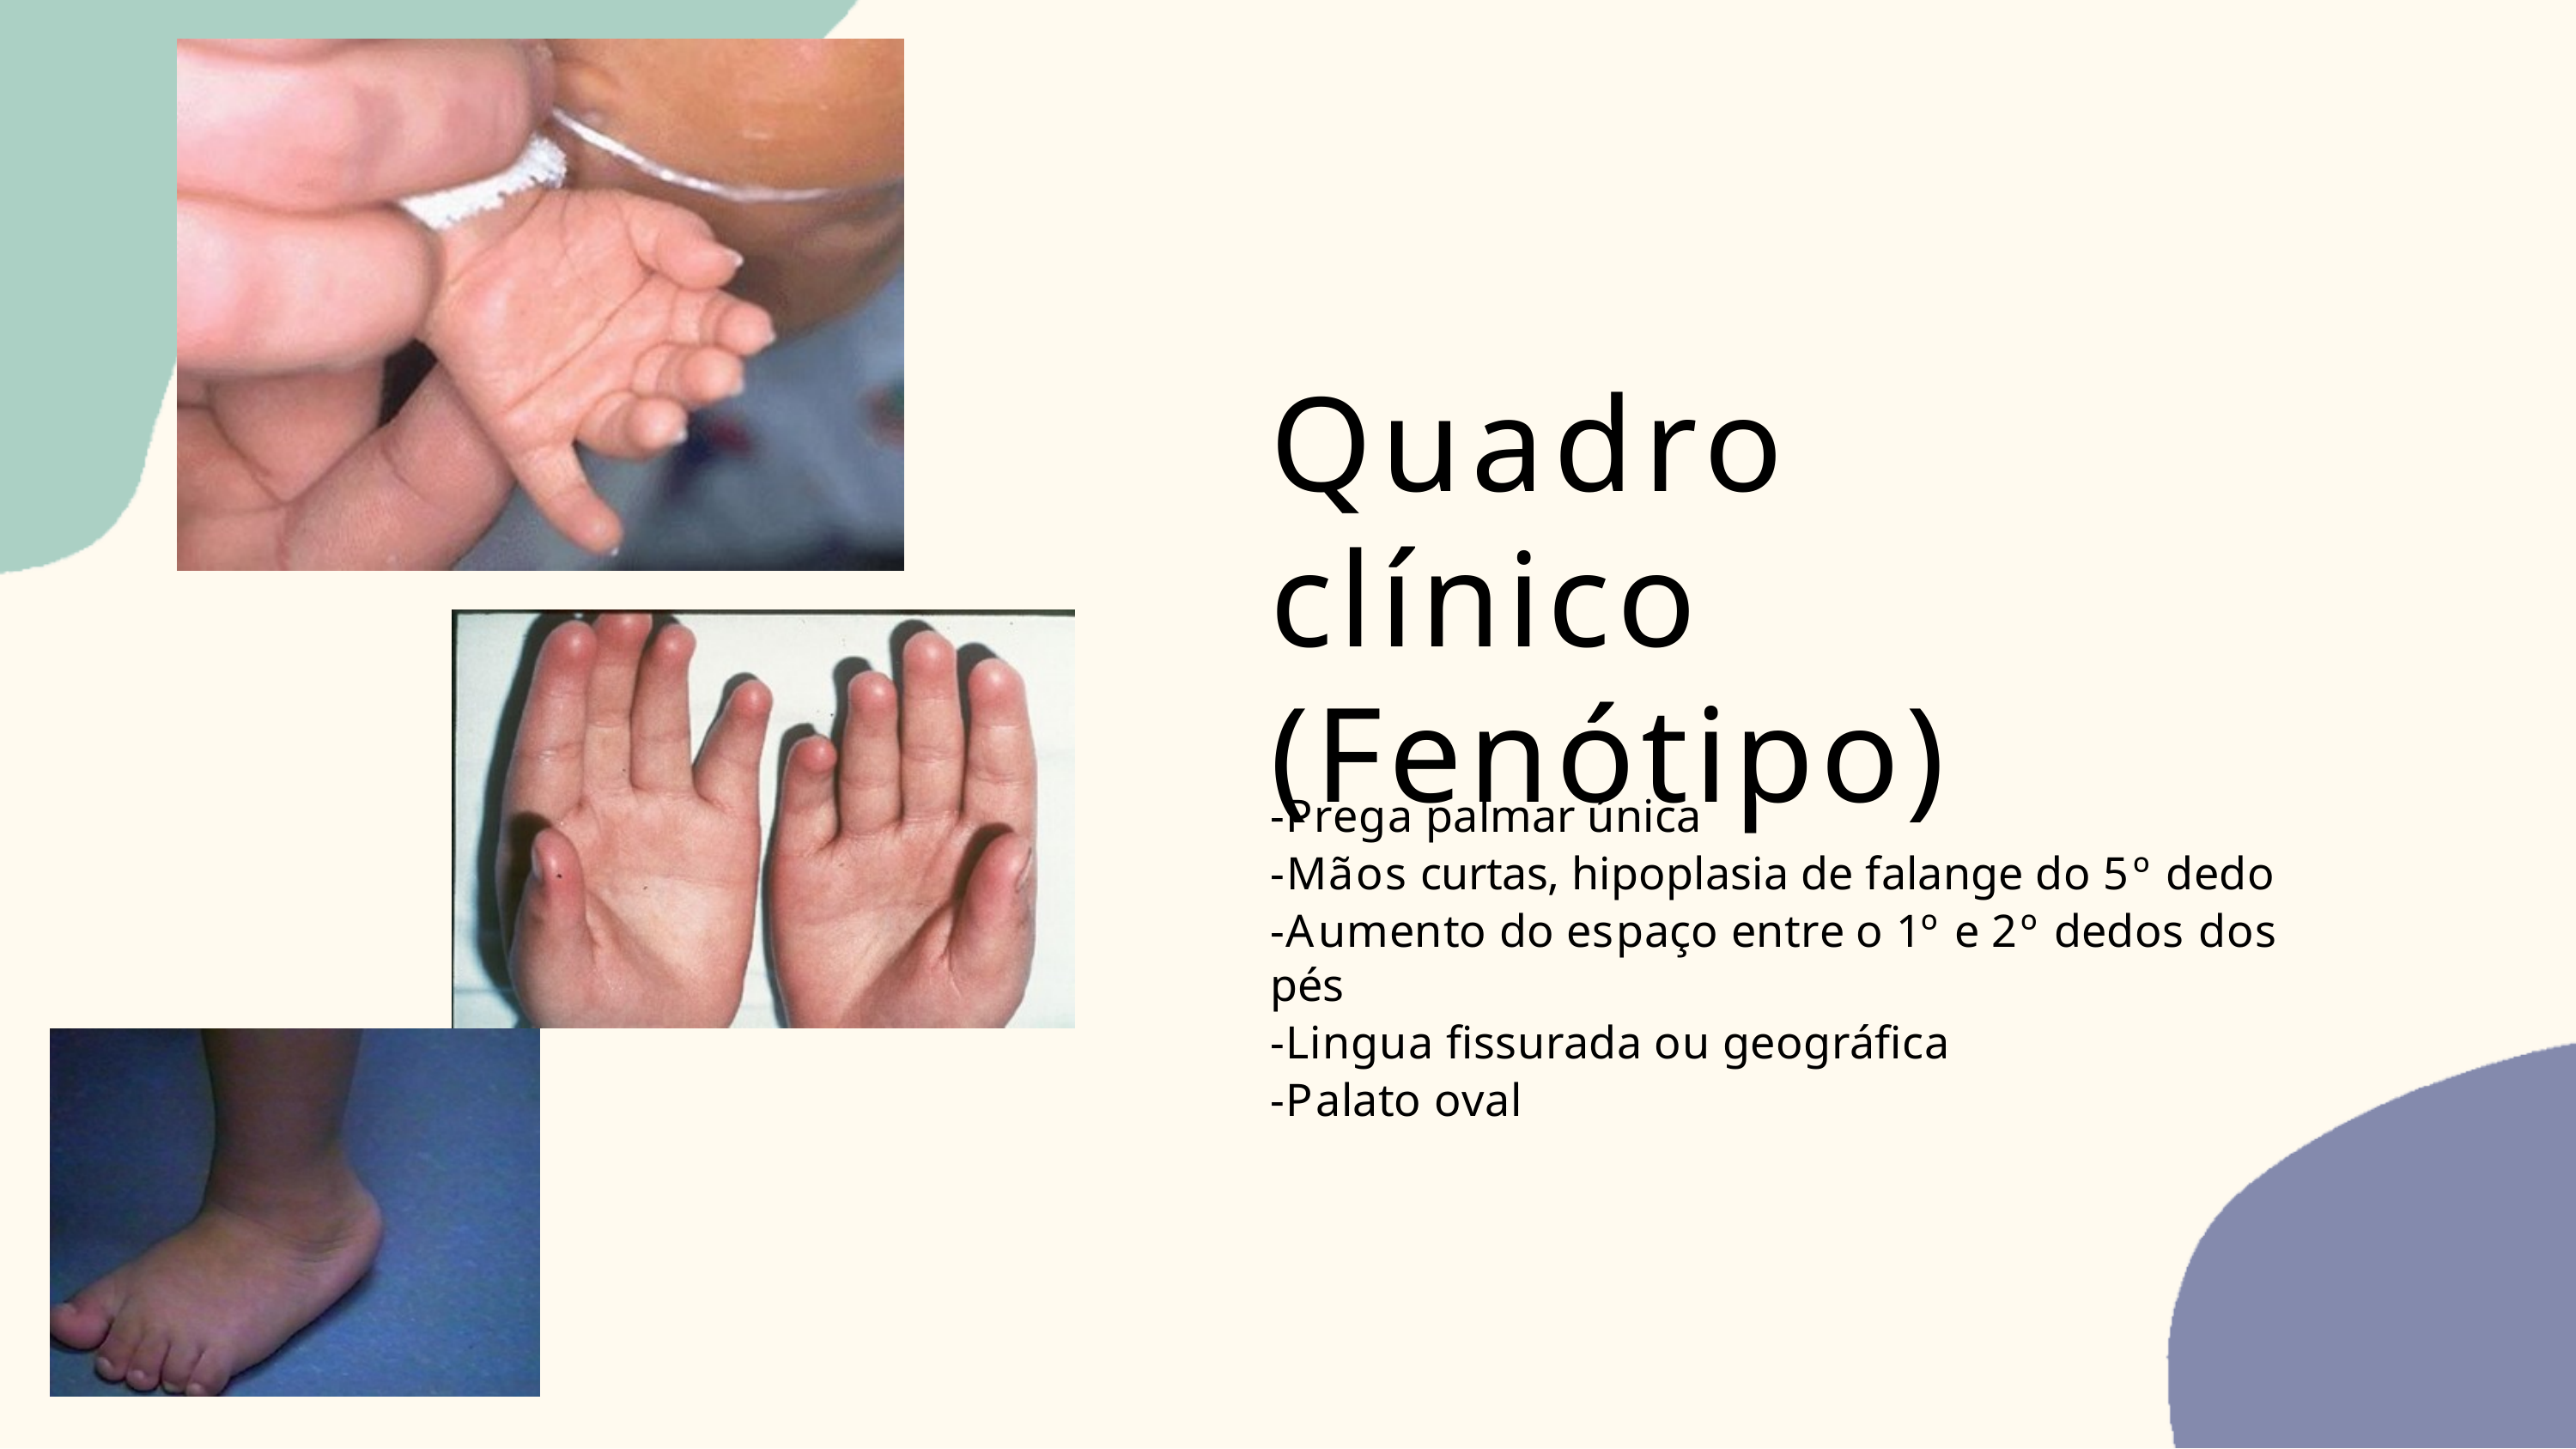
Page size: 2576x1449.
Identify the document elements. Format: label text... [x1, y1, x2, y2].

picture [2106, 1013, 2576, 1449]
text_box -Prega palmar única -Mãos curtas, hipoplasia de falange do 5º dedo -Aumento do espaço entre o 1º e 2º dedos dos pés -Lingua fissurada ou geográfica -Palato oval [1268, 781, 2284, 1126]
title Quadro clínico (Fenótipo) [1268, 356, 2189, 829]
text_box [0, 0, 1075, 1397]
